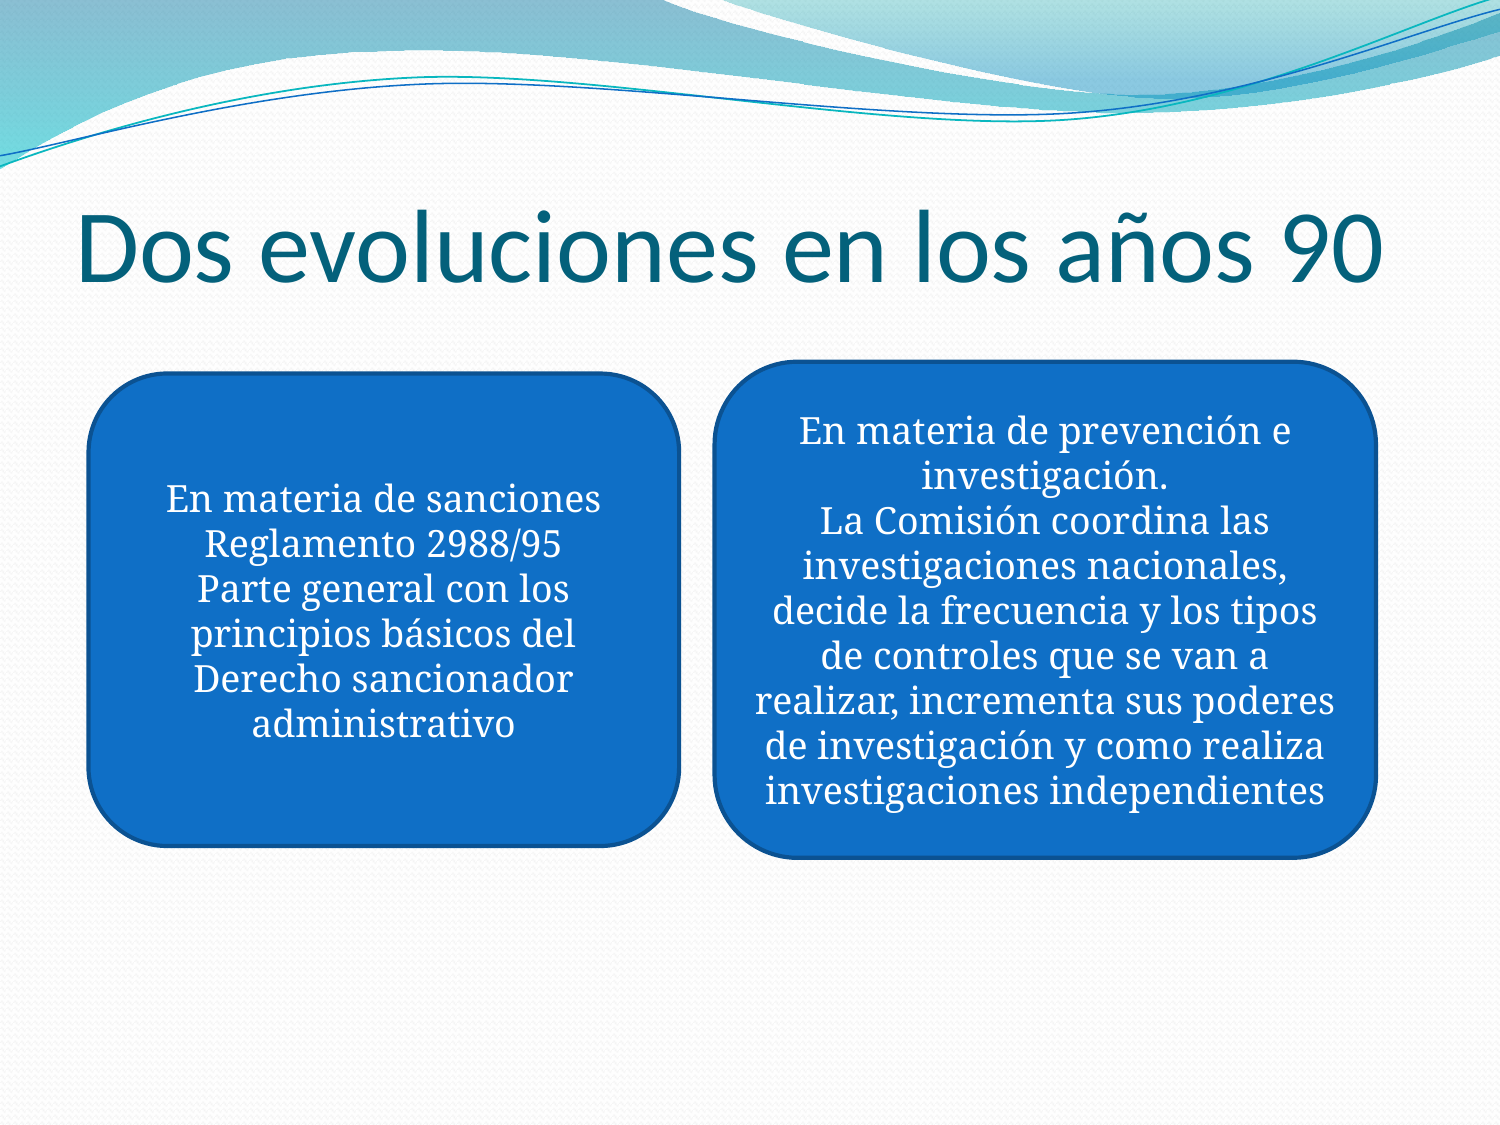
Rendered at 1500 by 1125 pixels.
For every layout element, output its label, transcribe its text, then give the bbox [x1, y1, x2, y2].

title Dos evoluciones en los años 90 [75, 115, 1438, 303]
text_box En materia de prevención e investigación. La Comisión coordina las investigaciones nacionales, decide la frecuencia y los tipos de controles que se van a realizar, incrementa sus poderes de investigación y como realiza investigaciones independientes [712, 359, 1379, 860]
text_box En materia de sanciones Reglamento 2988/95 Parte general con los principios básicos del Derecho sancionador administrativo [86, 371, 682, 849]
